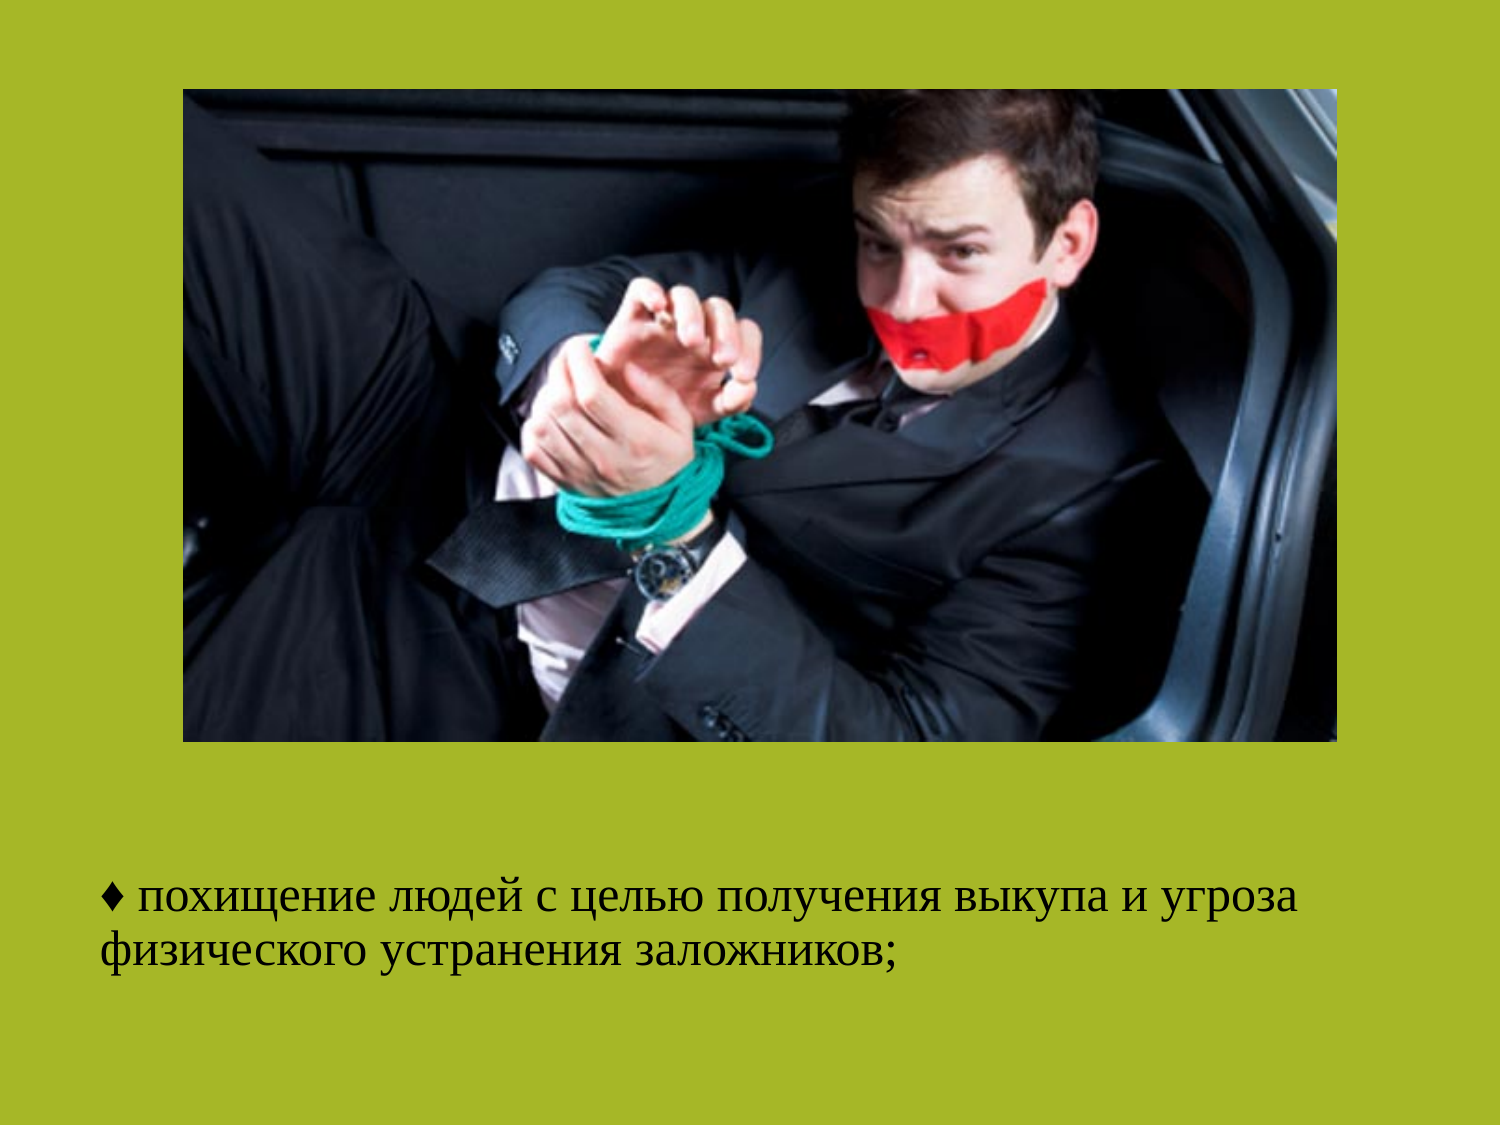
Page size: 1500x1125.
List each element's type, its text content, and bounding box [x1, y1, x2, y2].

title ♦ похищение людей с целью получения выкупа и угроза физического устранения заложников; [84, 798, 1435, 1046]
picture [182, 89, 1338, 742]
